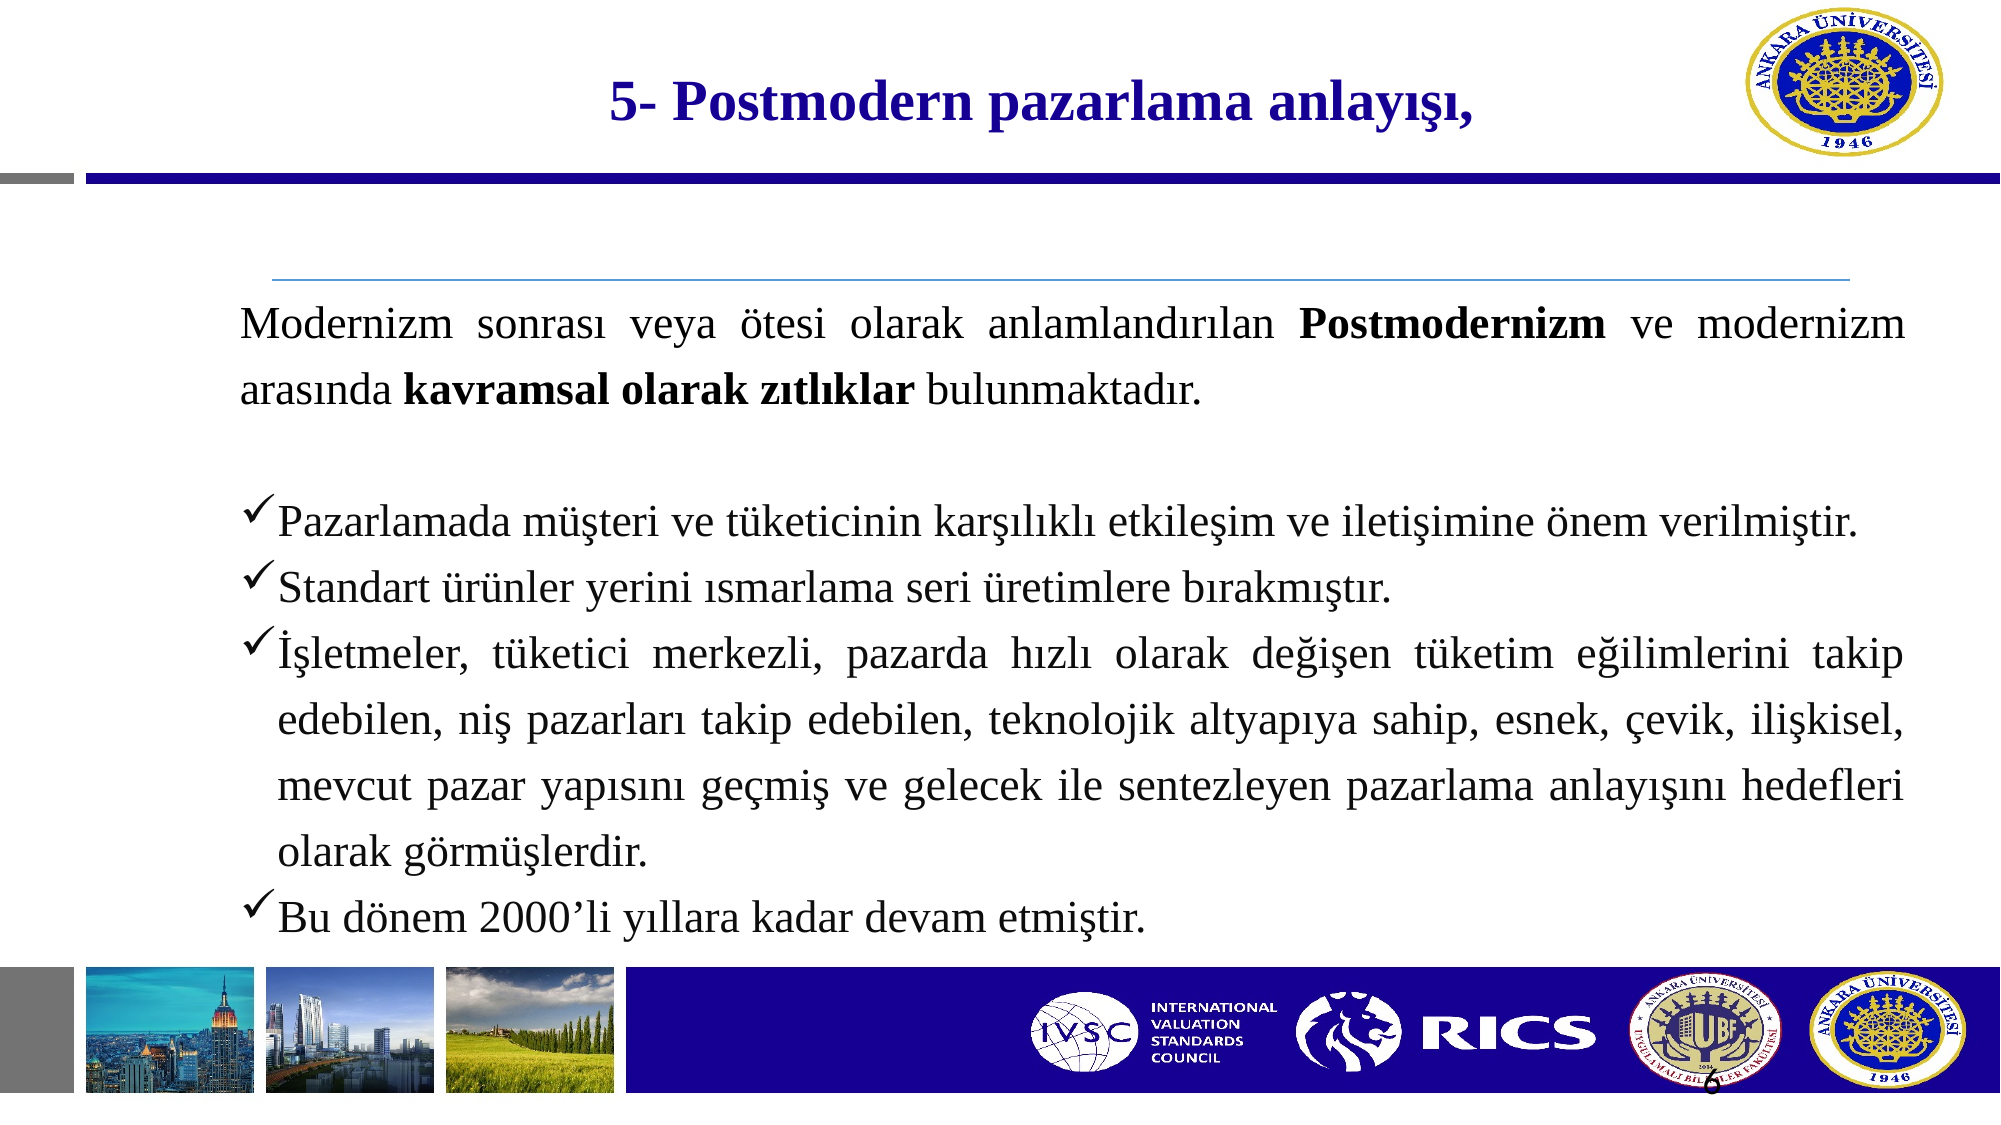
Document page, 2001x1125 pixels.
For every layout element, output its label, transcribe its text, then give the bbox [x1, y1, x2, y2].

title 5- Postmodern pazarlama anlayışı, [437, 62, 1647, 161]
picture [0, 0, 2000, 1125]
slide_number 6 [1687, 1050, 1863, 1096]
list Modernizm sonrası veya ötesi olarak anlamlandırılan Postmodernizm ve modernizm arasında kavramsal olarak zıtlıklar bulunmaktadır. Pazarlamada müşteri ve tüketicinin karşılıklı etkileşim ve iletişimine önem verilmiştir. Standart ürünler yerini ısmarlama seri üretimlere bırakmıştır. İşletmeler, tüketici merkezli, pazarda hızlı olarak değişen tüketim eğilimlerini takip edebilen, niş pazarları takip edebilen, teknolojik altyapıya sahip, esnek, çevik, ilişkisel, mevcut pazar yapısını geçmiş ve gelecek ile sentezleyen pazarlama anlayışını hedefleri olarak görmüşlerdir. Bu dönem 2000’li yıllara kadar devam etmiştir. [225, 274, 1921, 1073]
